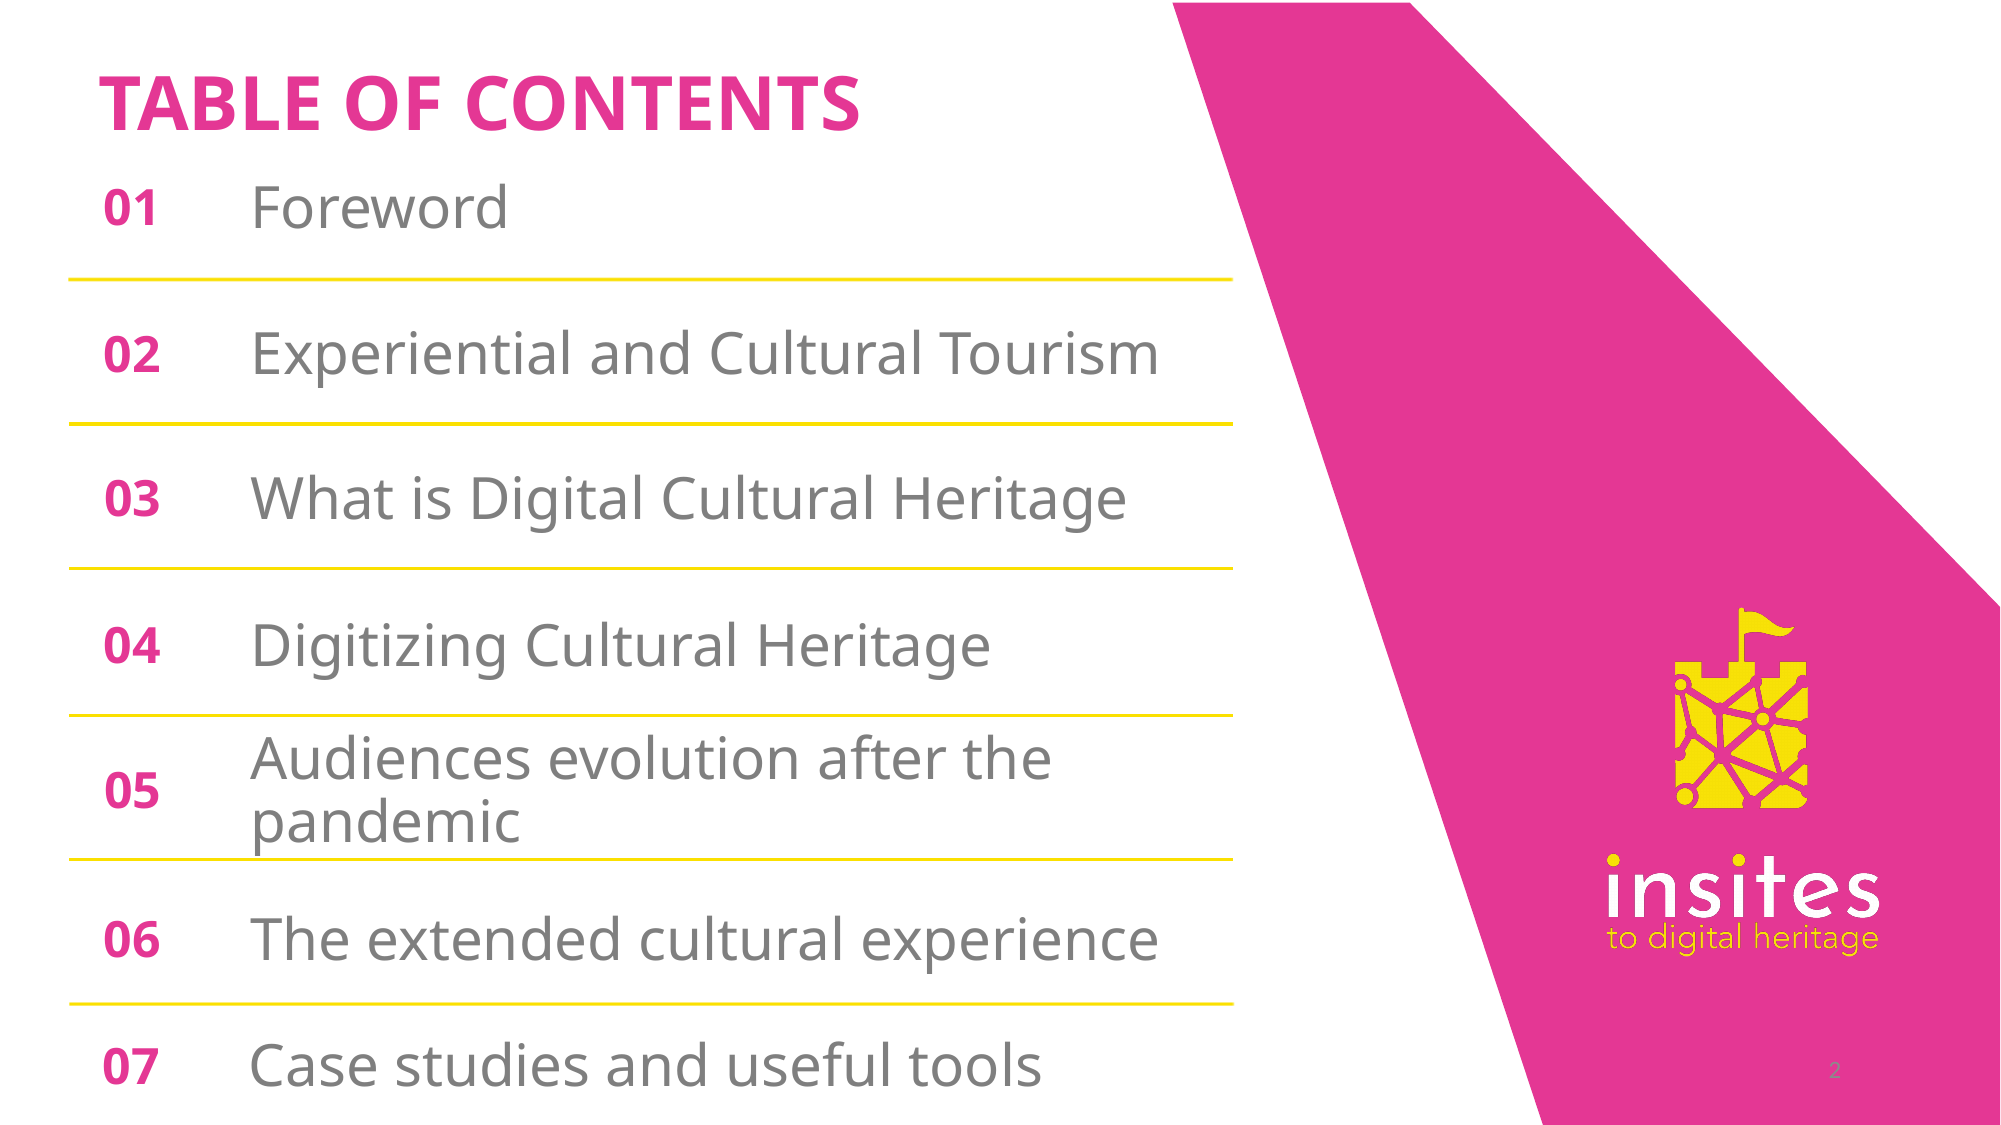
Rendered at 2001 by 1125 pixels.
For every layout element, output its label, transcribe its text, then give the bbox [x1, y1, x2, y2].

list Experiential and Cultural Tourism [235, 300, 1202, 412]
list 01 [86, 154, 179, 265]
list 05 [87, 736, 179, 848]
slide_number 2 [1406, 1038, 1857, 1099]
picture [1546, 606, 1939, 964]
list TABLE OF CONTENTS [83, 48, 1202, 158]
text_box Case studies and useful tools [233, 1022, 1200, 1124]
list 04 [86, 592, 179, 703]
text_box 06 [86, 886, 179, 990]
text_box The extended cultural experience [235, 886, 1201, 990]
list 03 [87, 445, 179, 556]
picture [68, 990, 1239, 1022]
list What is Digital Cultural Heritage [235, 445, 1202, 556]
list Foreword [235, 154, 1202, 265]
picture [45, 265, 1246, 298]
list 02 [86, 300, 179, 412]
text_box 07 [85, 1022, 177, 1124]
list Digitizing Cultural Heritage [235, 592, 1202, 703]
list Audiences evolution after the pandemic [235, 736, 1324, 848]
